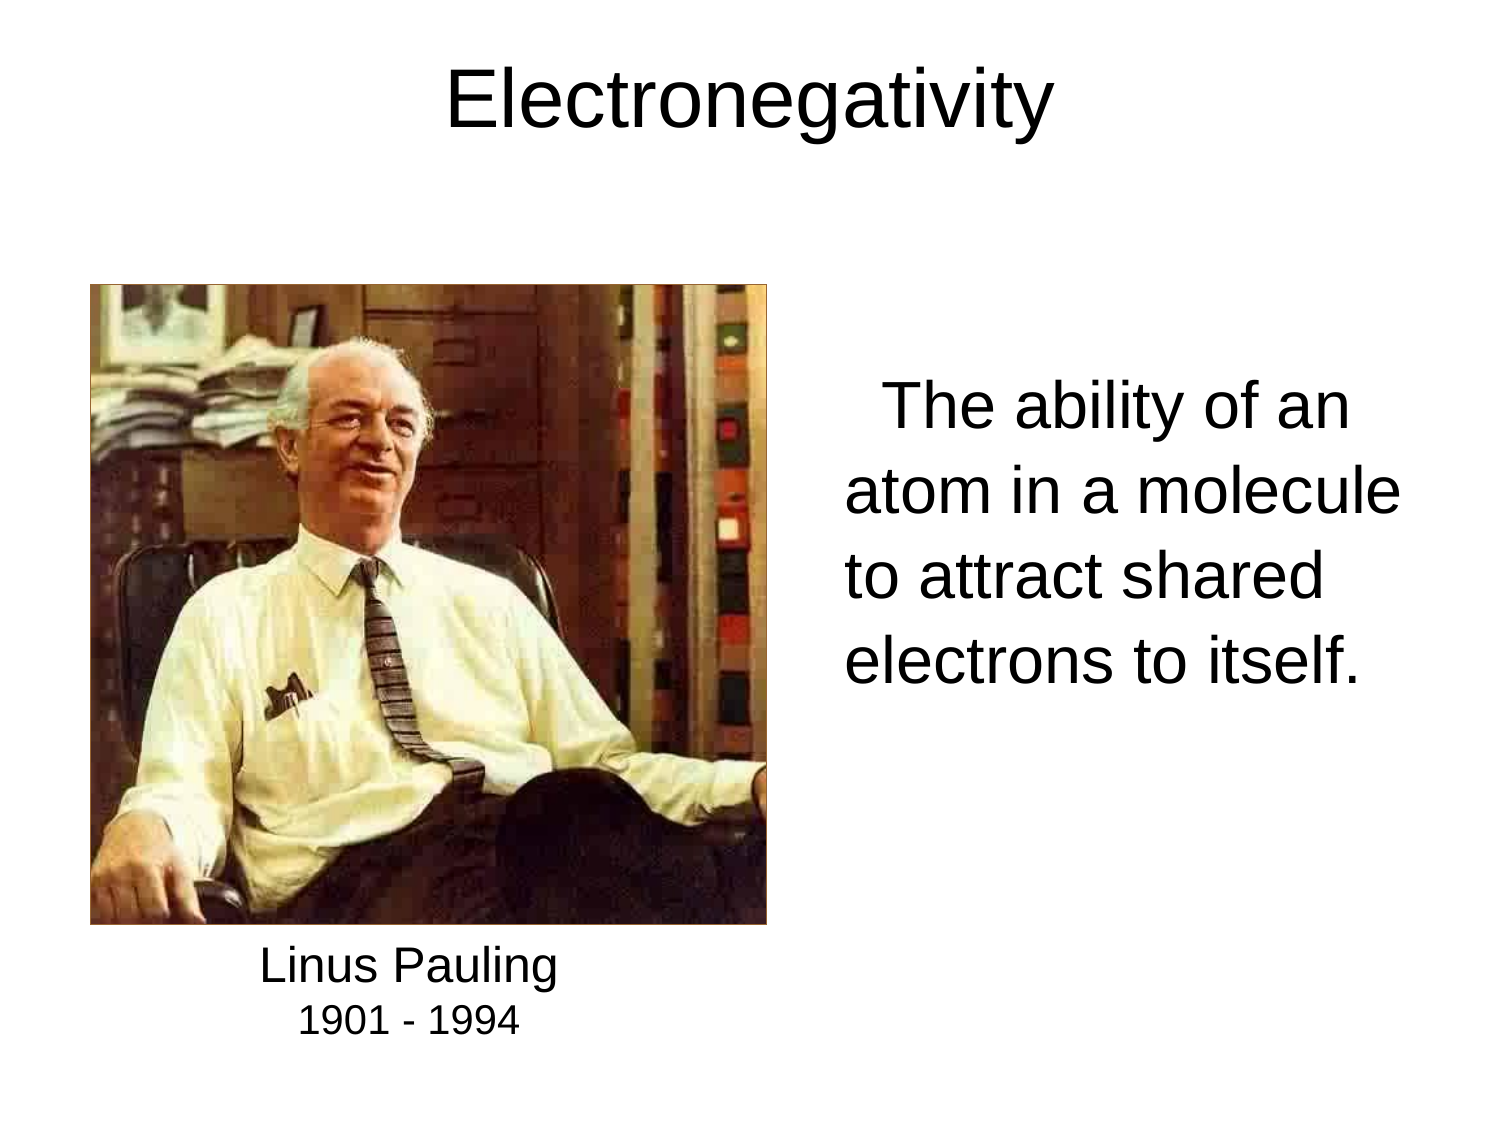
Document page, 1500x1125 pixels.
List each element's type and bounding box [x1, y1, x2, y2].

text_box [195, 925, 623, 1051]
picture [90, 283, 767, 925]
title [112, 37, 1388, 151]
list [829, 363, 1500, 714]
